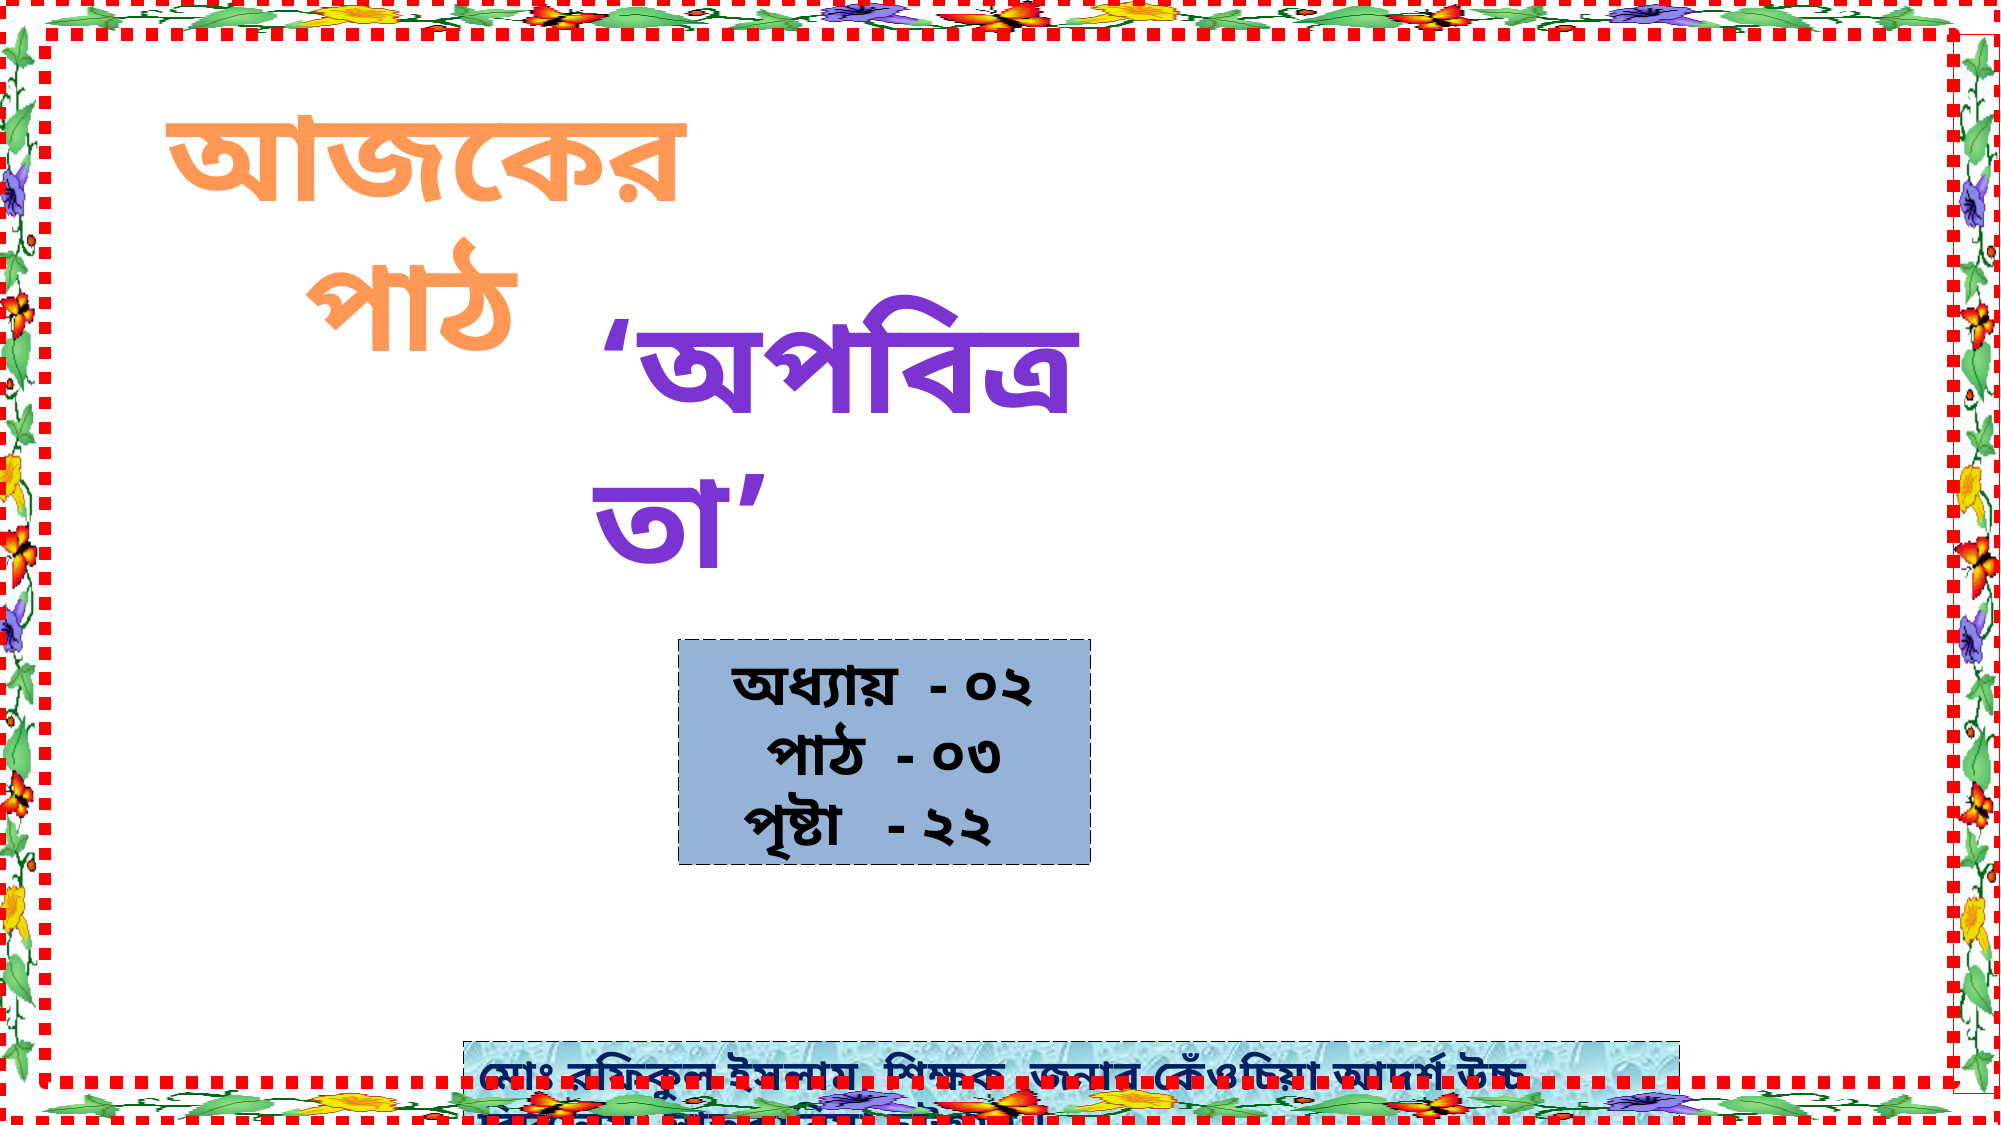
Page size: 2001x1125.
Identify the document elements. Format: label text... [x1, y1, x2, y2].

picture [45, 0, 1959, 35]
picture [0, 24, 39, 1082]
title আজকের পাঠ [99, 69, 755, 173]
text_box অধ্যায় - ০২ পাঠ - ০৩ পৃষ্টা - ২২ [678, 639, 1091, 865]
picture [42, 35, 1999, 1125]
list ‘অপবিত্রতা’ [580, 277, 1136, 603]
